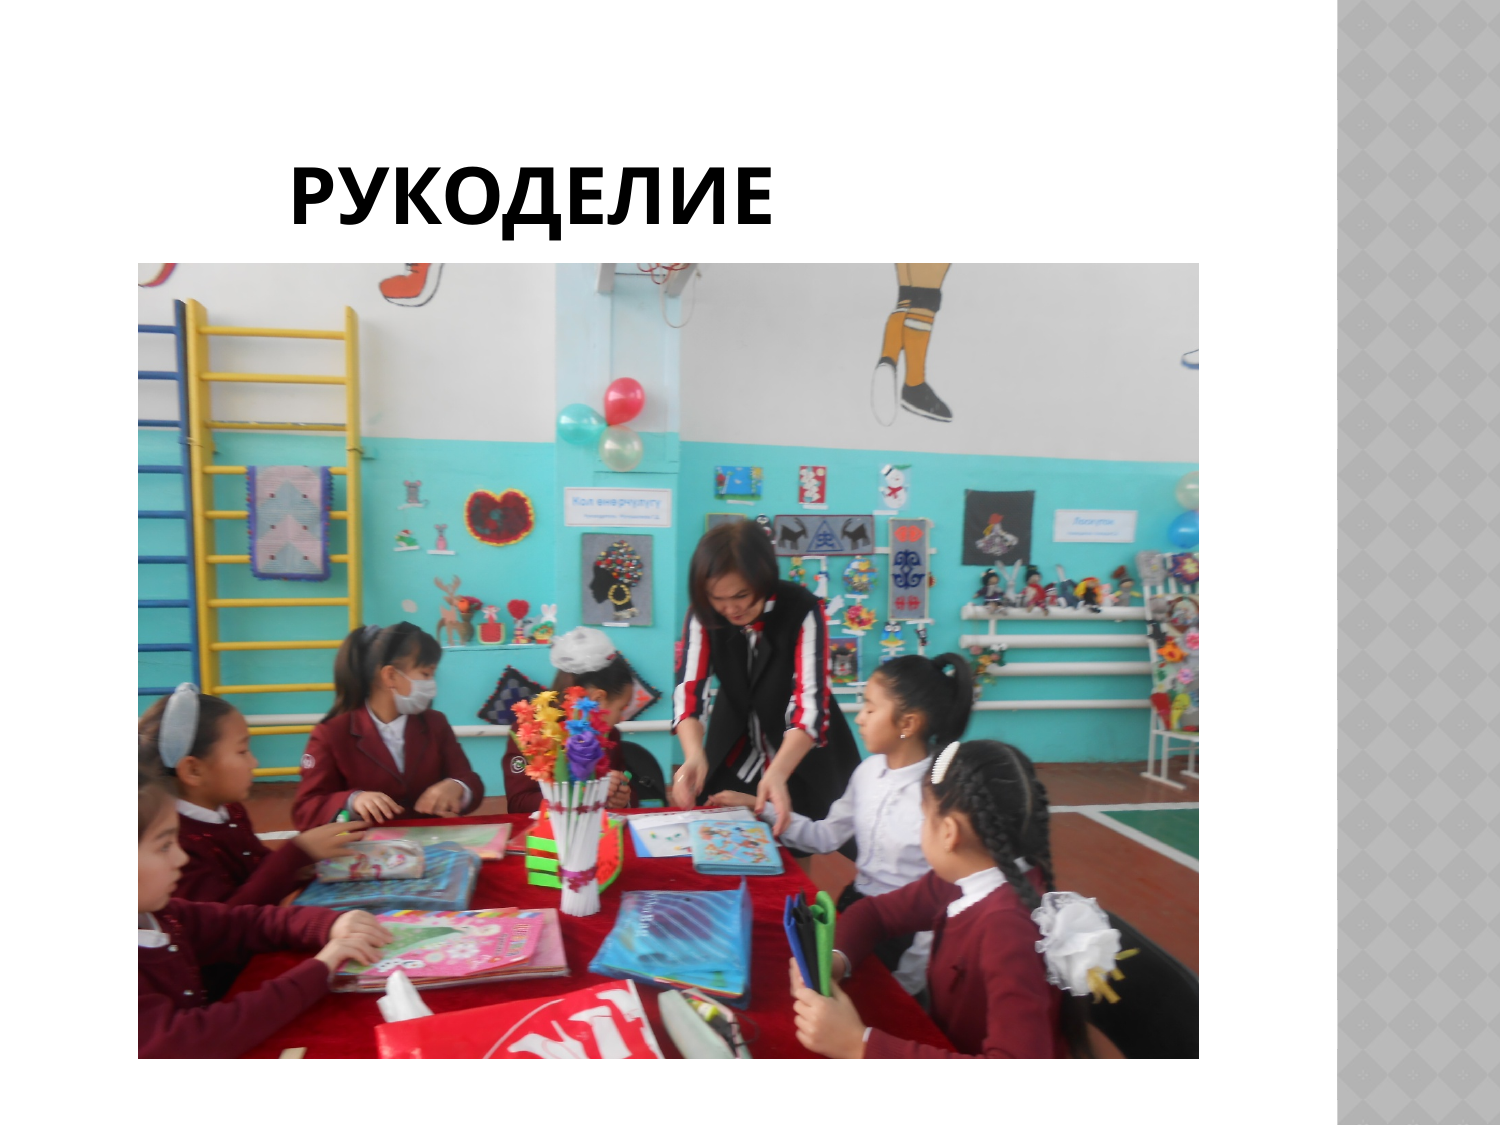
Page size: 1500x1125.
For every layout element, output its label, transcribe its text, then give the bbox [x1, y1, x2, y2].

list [138, 263, 1200, 1060]
title Рукоделие [75, 52, 1263, 240]
